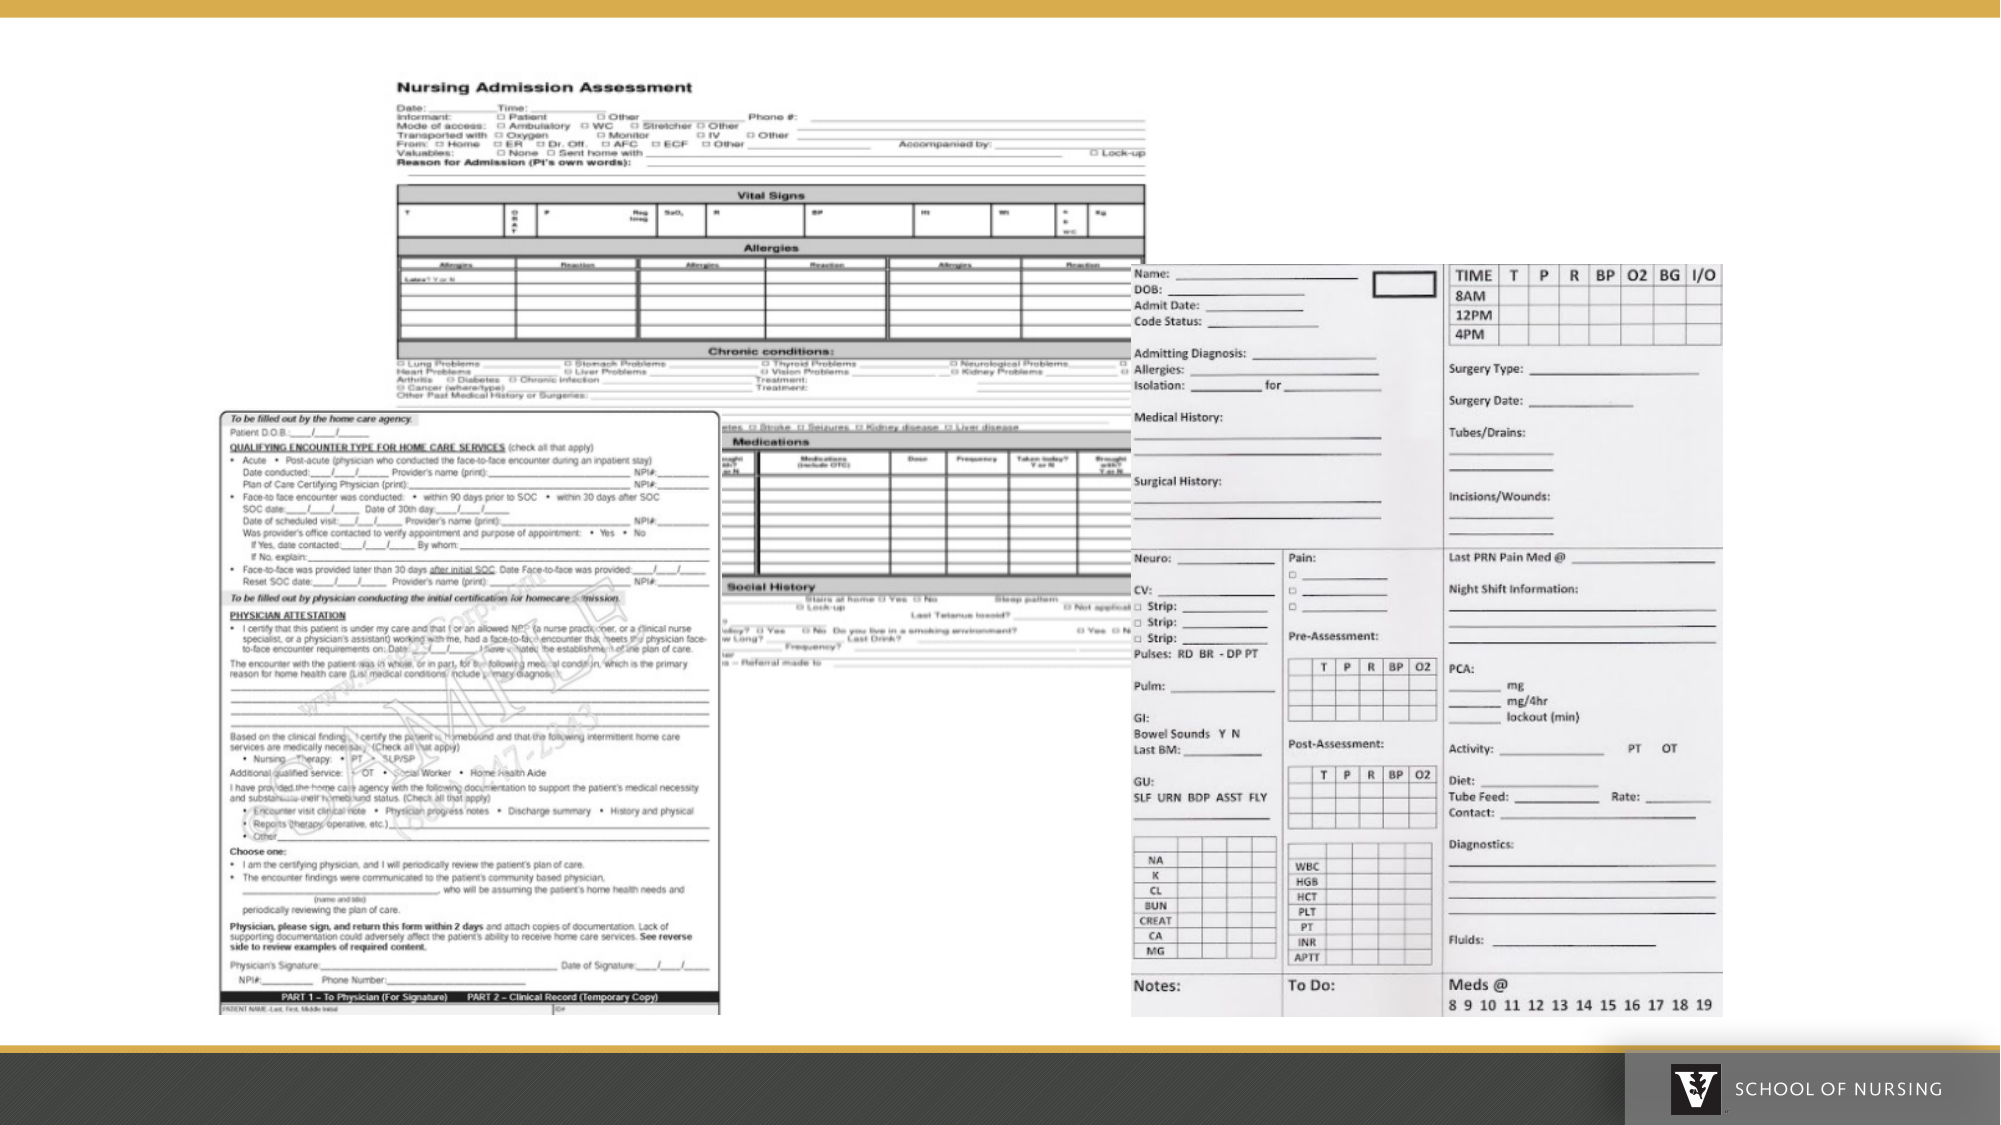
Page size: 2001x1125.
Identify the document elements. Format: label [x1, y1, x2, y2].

picture [214, 70, 1723, 1018]
picture [1671, 1064, 1941, 1115]
